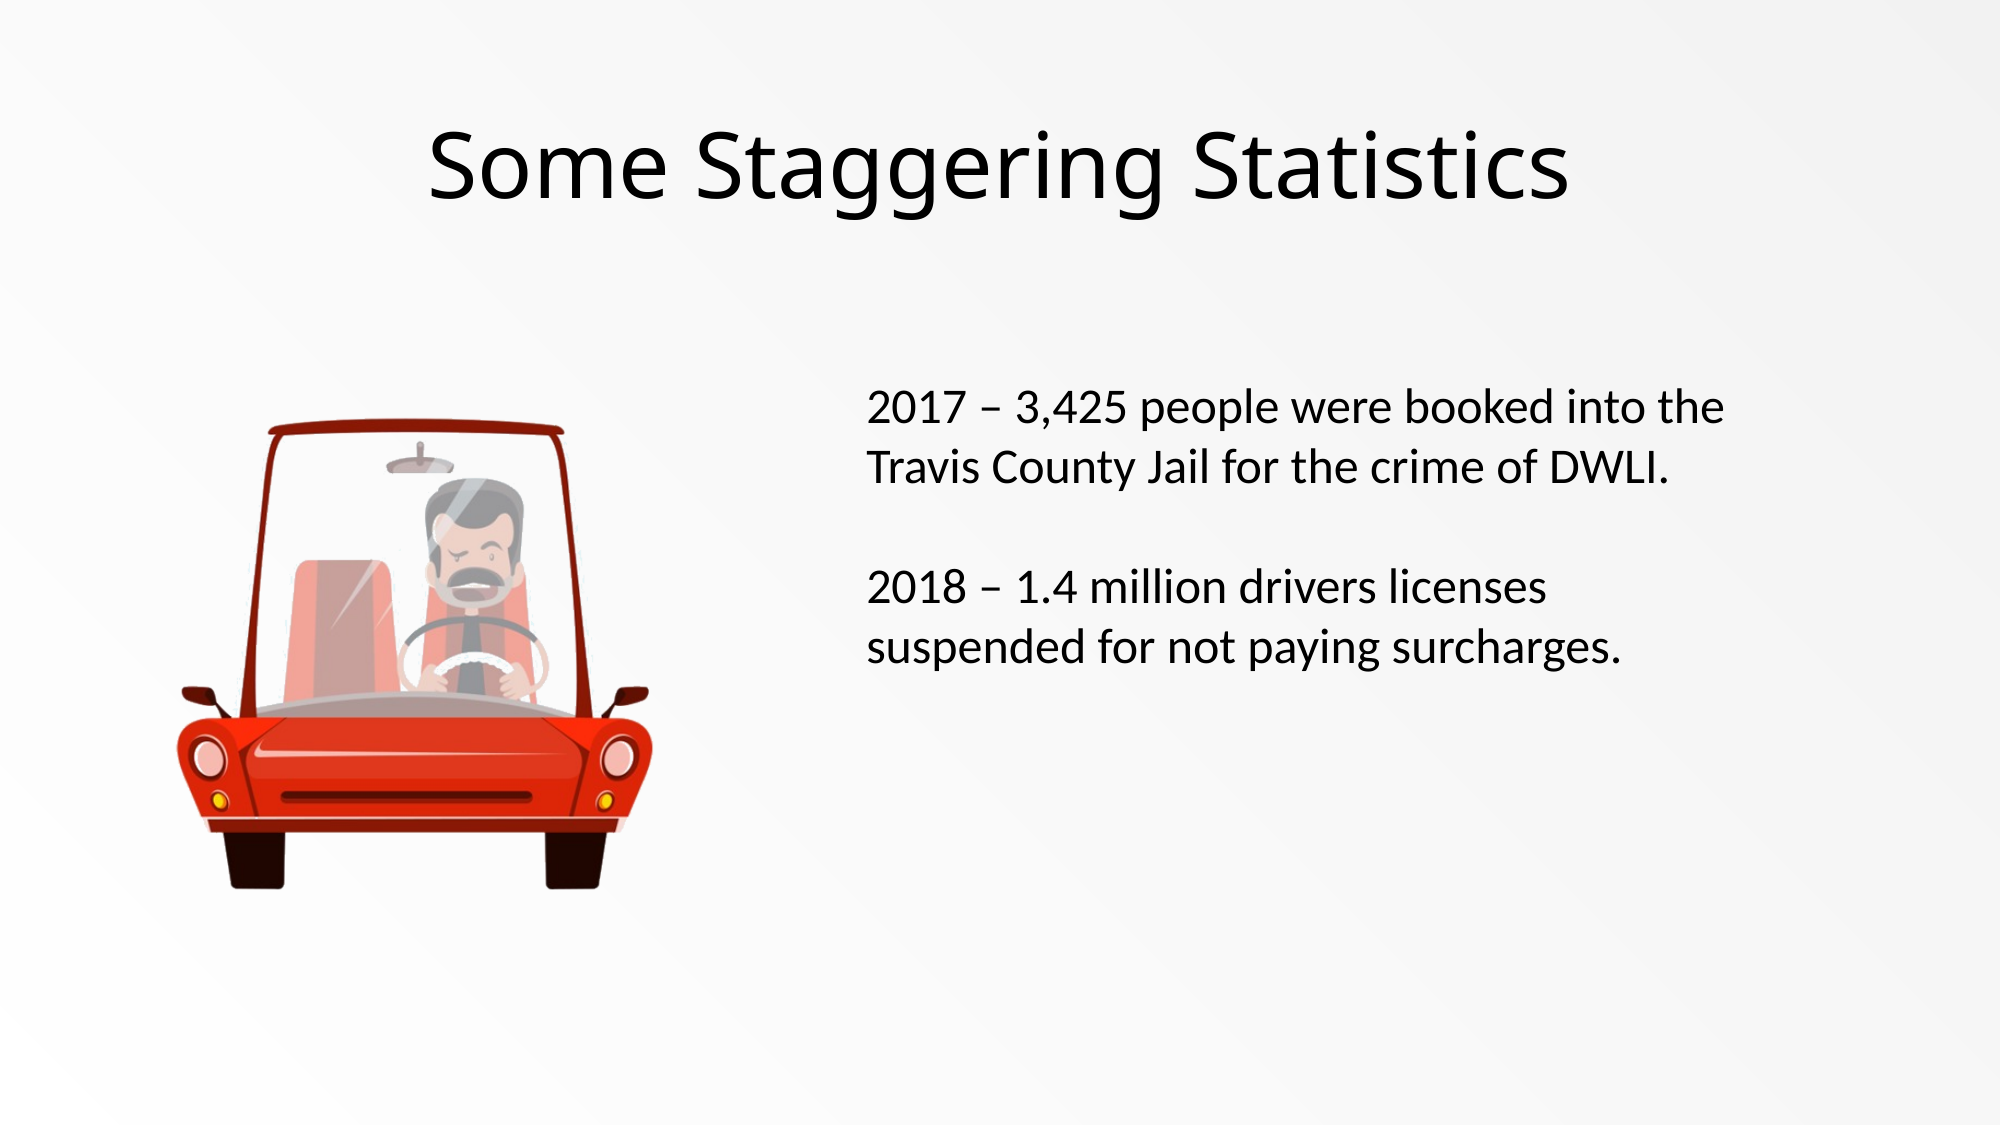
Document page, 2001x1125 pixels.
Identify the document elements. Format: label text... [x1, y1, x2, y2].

picture [86, 374, 742, 941]
text_box 2017 – 3,425 people were booked into the Travis County Jail for the crime of DWLI. 2018 – 1.4 million drivers licenses suspended for not paying surcharges. [851, 246, 1789, 742]
title Some Staggering Statistics [137, 59, 1863, 278]
